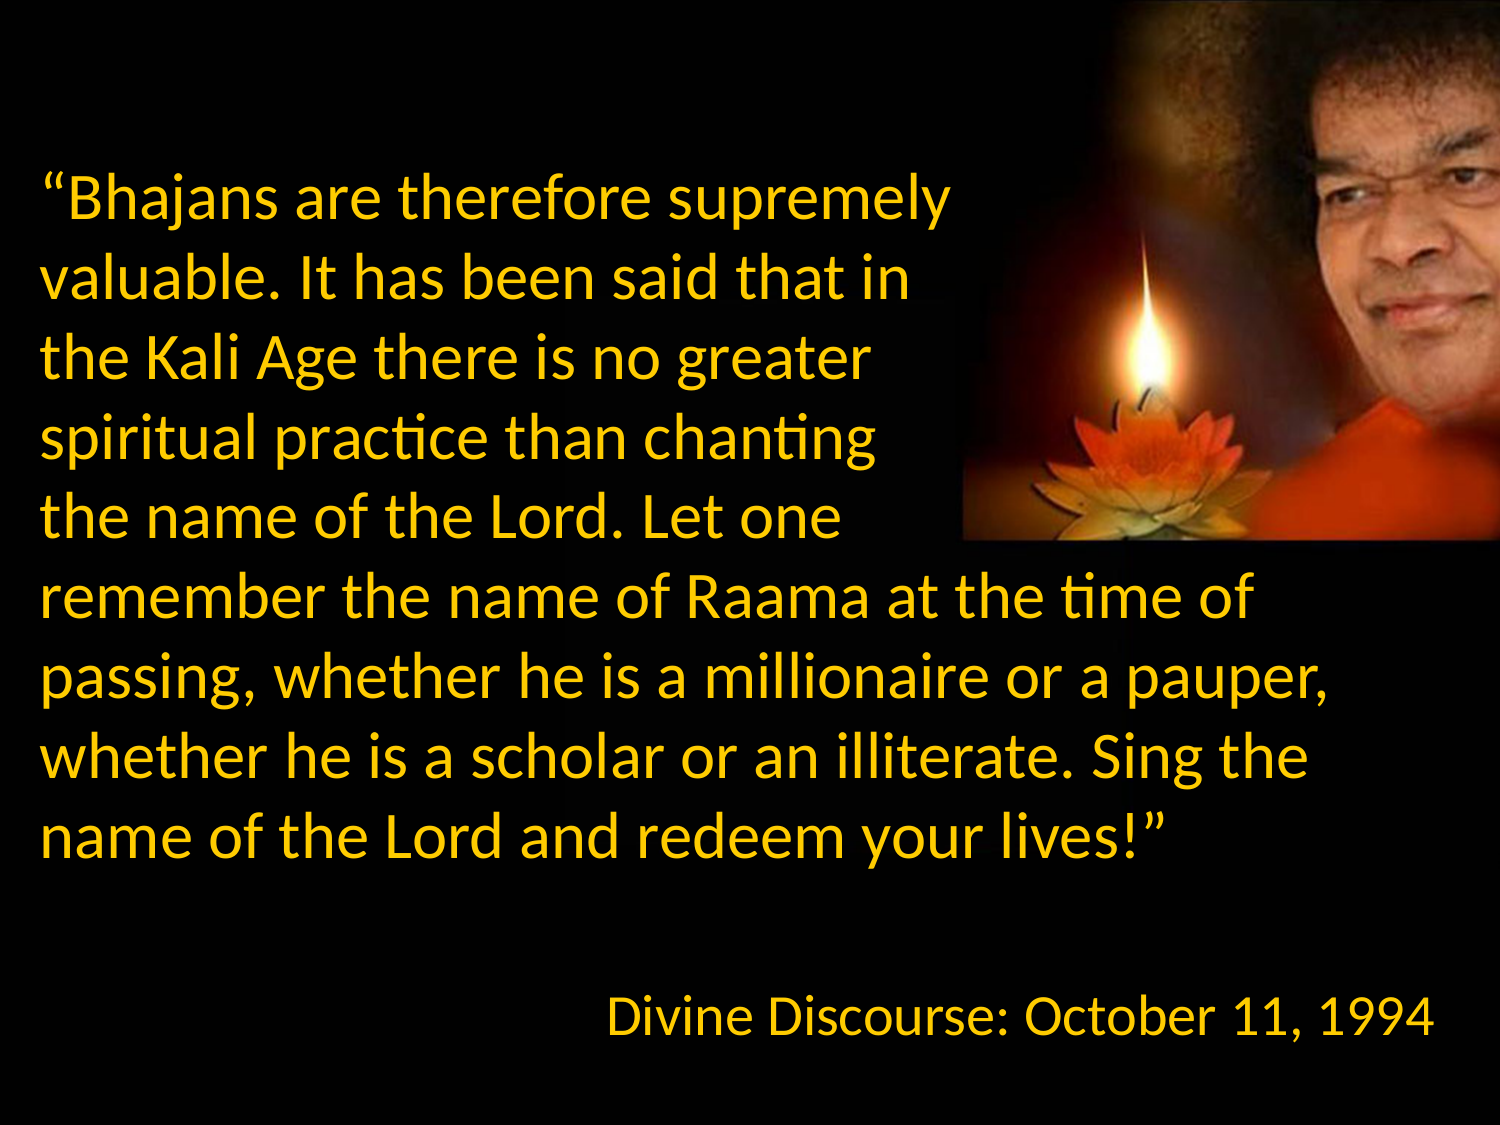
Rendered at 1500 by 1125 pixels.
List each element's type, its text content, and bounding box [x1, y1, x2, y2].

list “Bhajans are therefore supremely valuable. It has been said that in the Kali Age there is no greater spiritual practice than chanting the name of the Lord. Let one remember the name of Raama at the time of passing, whether he is a millionaire or a pauper, whether he is a scholar or an illiterate. Sing the name of the Lord and redeem your lives!” Divine Discourse: October 11, 1994 [24, 144, 1451, 888]
picture [0, 0, 1500, 1125]
